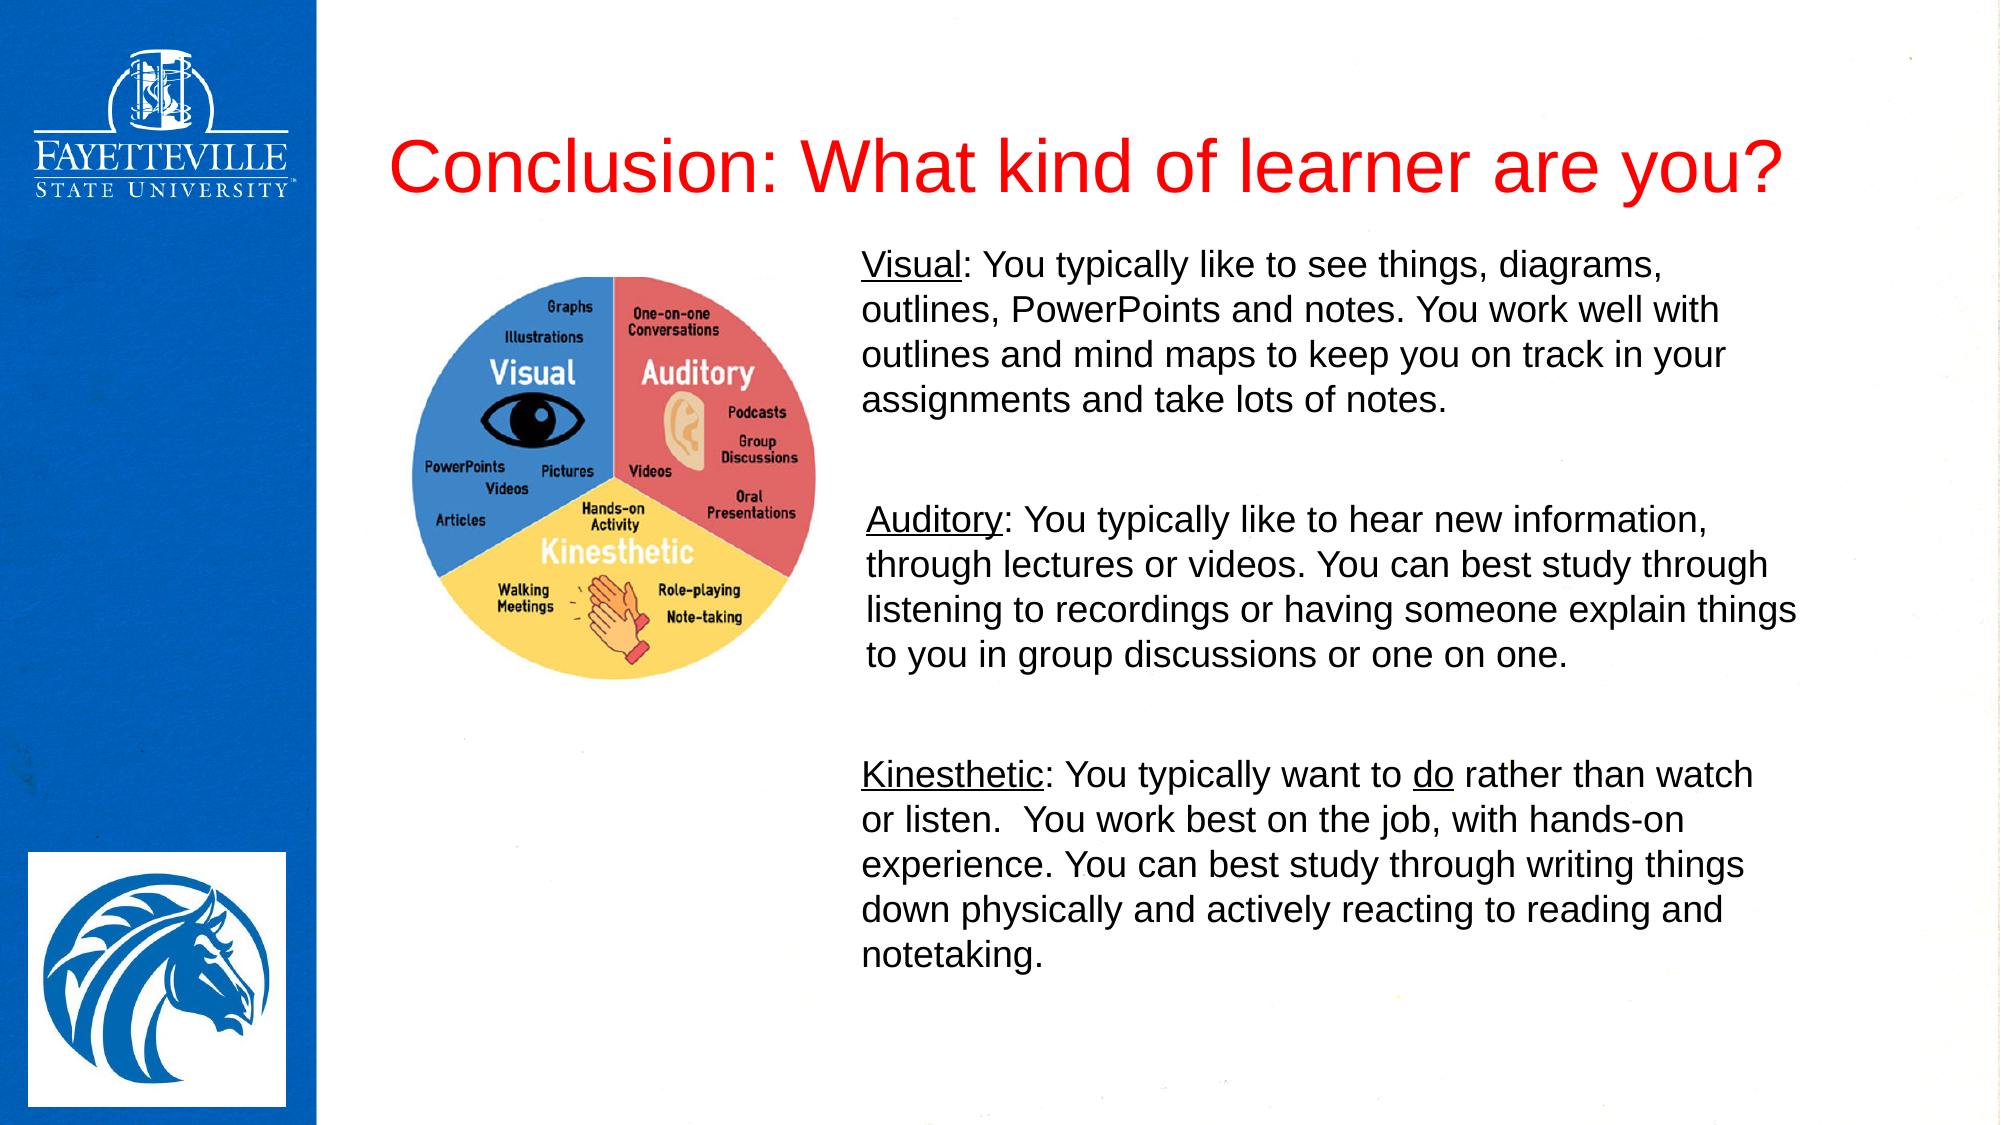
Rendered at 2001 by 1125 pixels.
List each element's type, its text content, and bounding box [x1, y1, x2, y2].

title Conclusion: What kind of learner are you? [373, 59, 1923, 278]
text_box Visual: You typically like to see things, diagrams, outlines, PowerPoints and notes. You work well with outlines and mind maps to keep you on track in your assignments and take lots of notes. [846, 232, 1827, 428]
text_box Auditory: You typically like to hear new information, through lectures or videos. You can best study through listening to recordings or having someone explain things to you in group discussions or one on one. [873, 487, 1848, 683]
text_box Kinesthetic: You typically want to do rather than watch or listen. You work best on the job, with hands-on experience. You can best study through writing things down physically and actively reacting to reading and notetaking. [846, 742, 1776, 982]
picture [0, 0, 2000, 1125]
